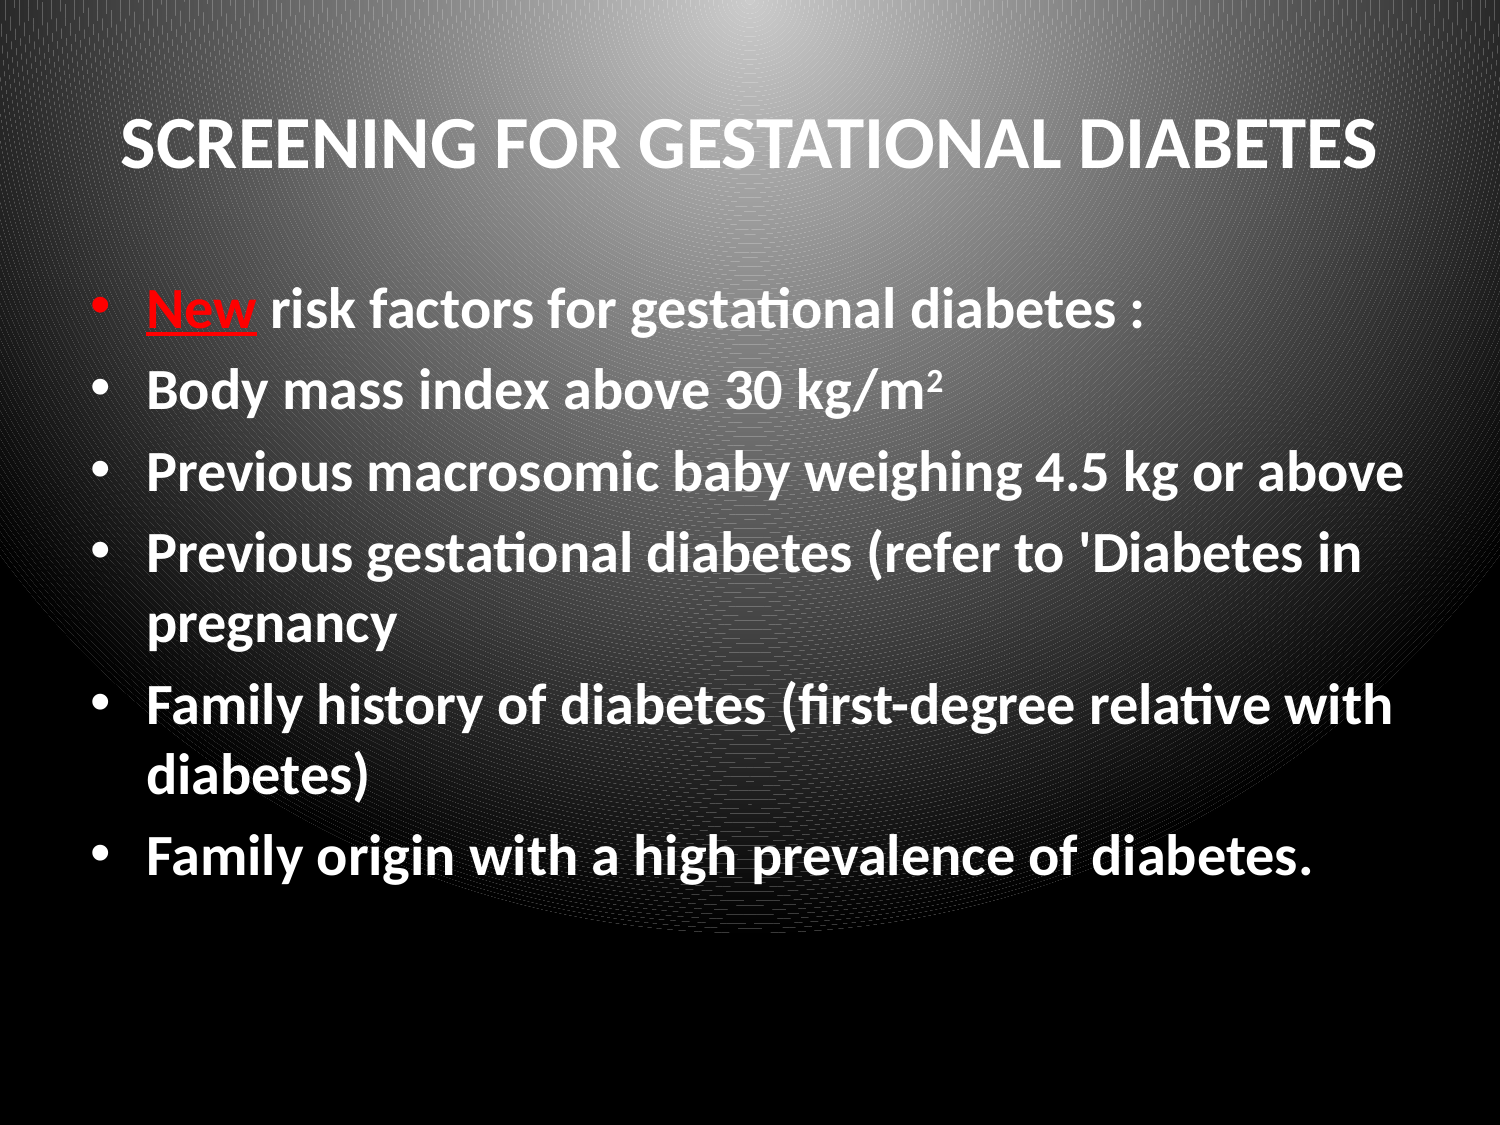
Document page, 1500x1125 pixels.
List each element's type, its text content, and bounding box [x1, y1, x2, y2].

title SCREENING FOR GESTATIONAL DIABETES [75, 45, 1425, 233]
list New risk factors for gestational diabetes : Body mass index above 30 kg/m2 Previous macrosomic baby weighing 4.5 kg or above Previous gestational diabetes (refer to 'Diabetes in pregnancy Family history of diabetes (first-degree relative with diabetes) Family origin with a high prevalence of diabetes. [75, 262, 1425, 1005]
